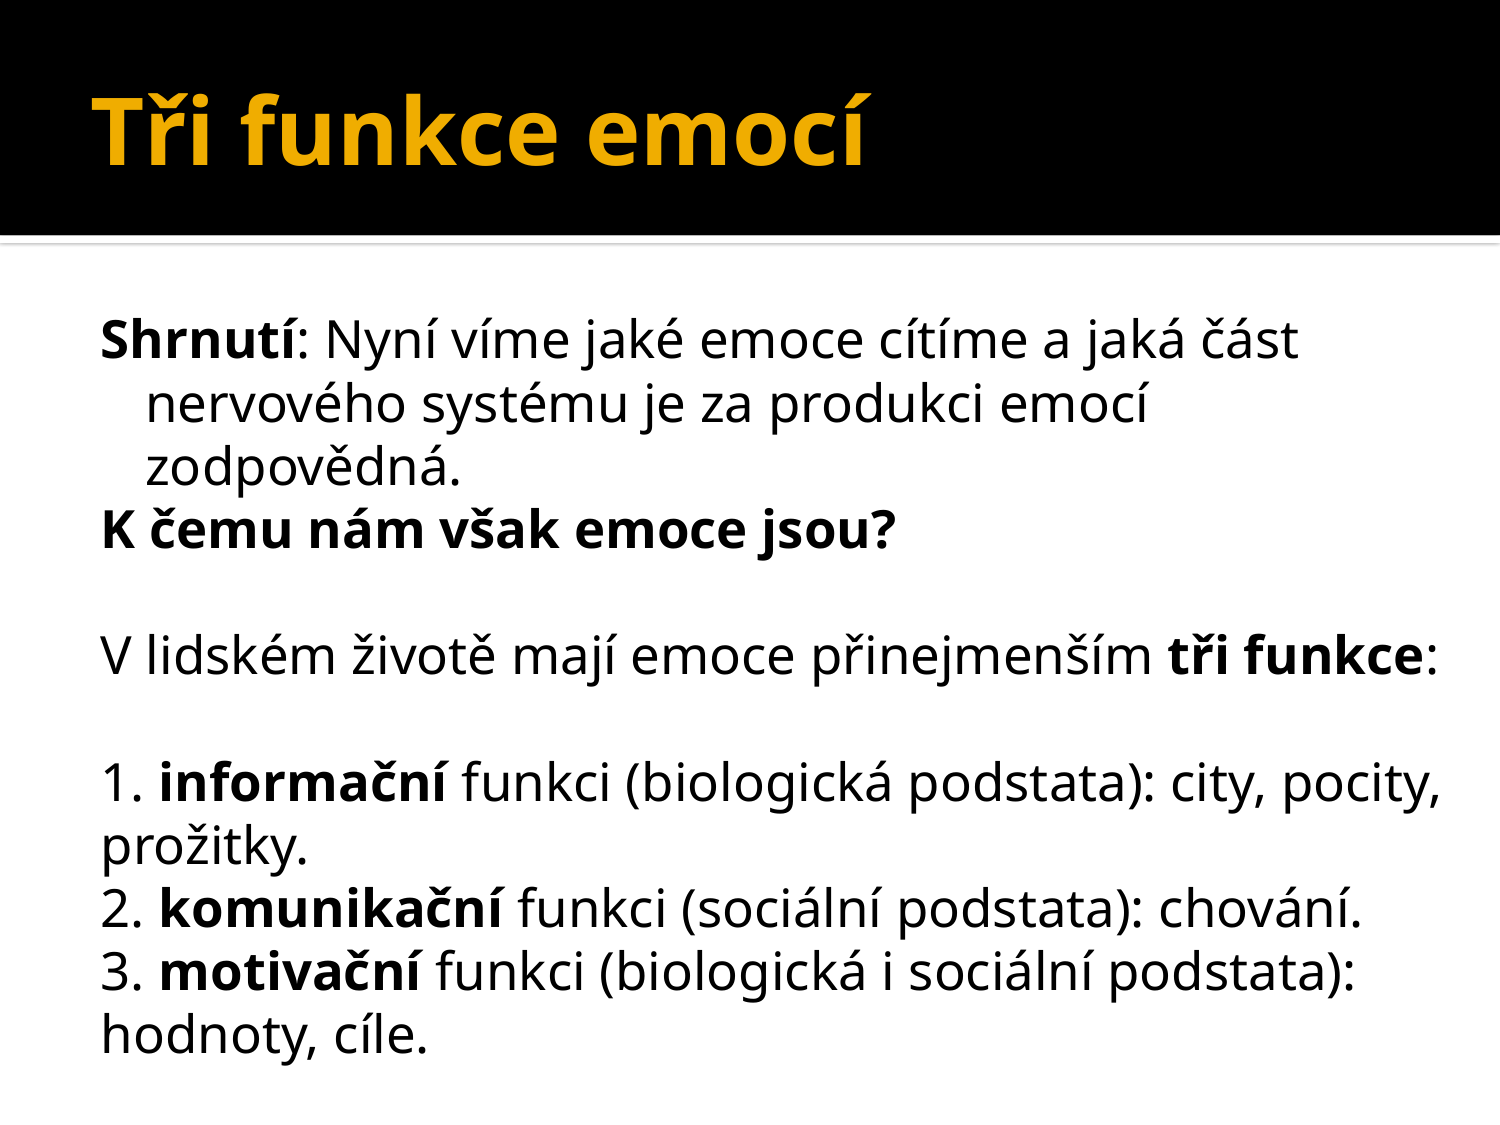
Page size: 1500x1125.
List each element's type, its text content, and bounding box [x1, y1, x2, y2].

list Shrnutí: Nyní víme jaké emoce cítíme a jaká část nervového systému je za produkci emocí zodpovědná. K čemu nám však emoce jsou? V lidském životě mají emoce přinejmenším tři funkce: 1. informační funkci (biologická podstata): city, pocity, prožitky. 2. komunikační funkci (sociální podstata): chování. 3. motivační funkci (biologická i sociální podstata): hodnoty, cíle. [75, 291, 1471, 1100]
title Tři funkce emocí [75, 25, 1425, 231]
